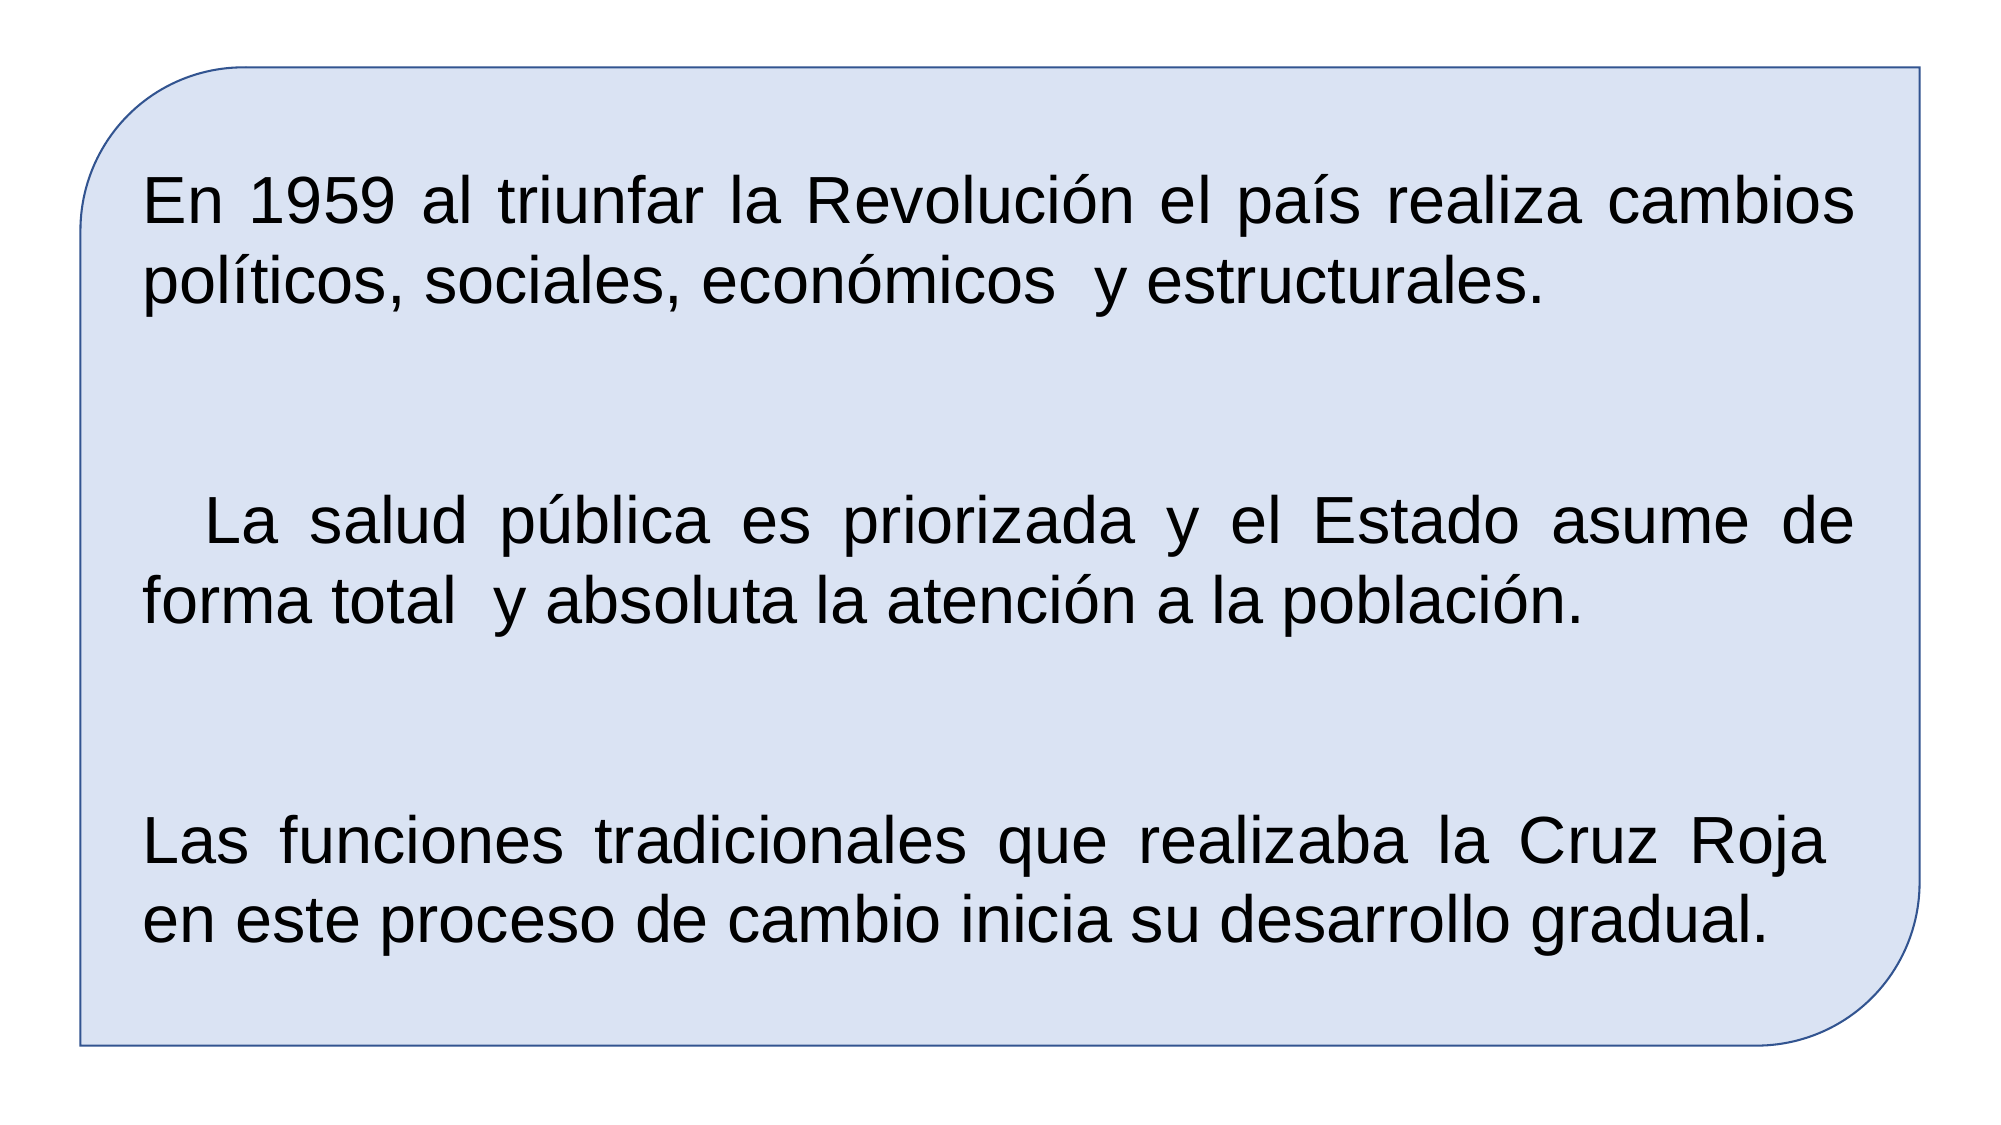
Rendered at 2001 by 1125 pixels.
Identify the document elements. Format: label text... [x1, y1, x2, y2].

text_box En 1959 al triunfar la Revolución el país realiza cambios políticos, sociales, económicos y estructurales. La salud pública es priorizada y el Estado asume de forma total y absoluta la atención a la población. Las funciones tradicionales que realizaba la Cruz Roja en este proceso de cambio inicia su desarrollo gradual. [79, 66, 1921, 1047]
